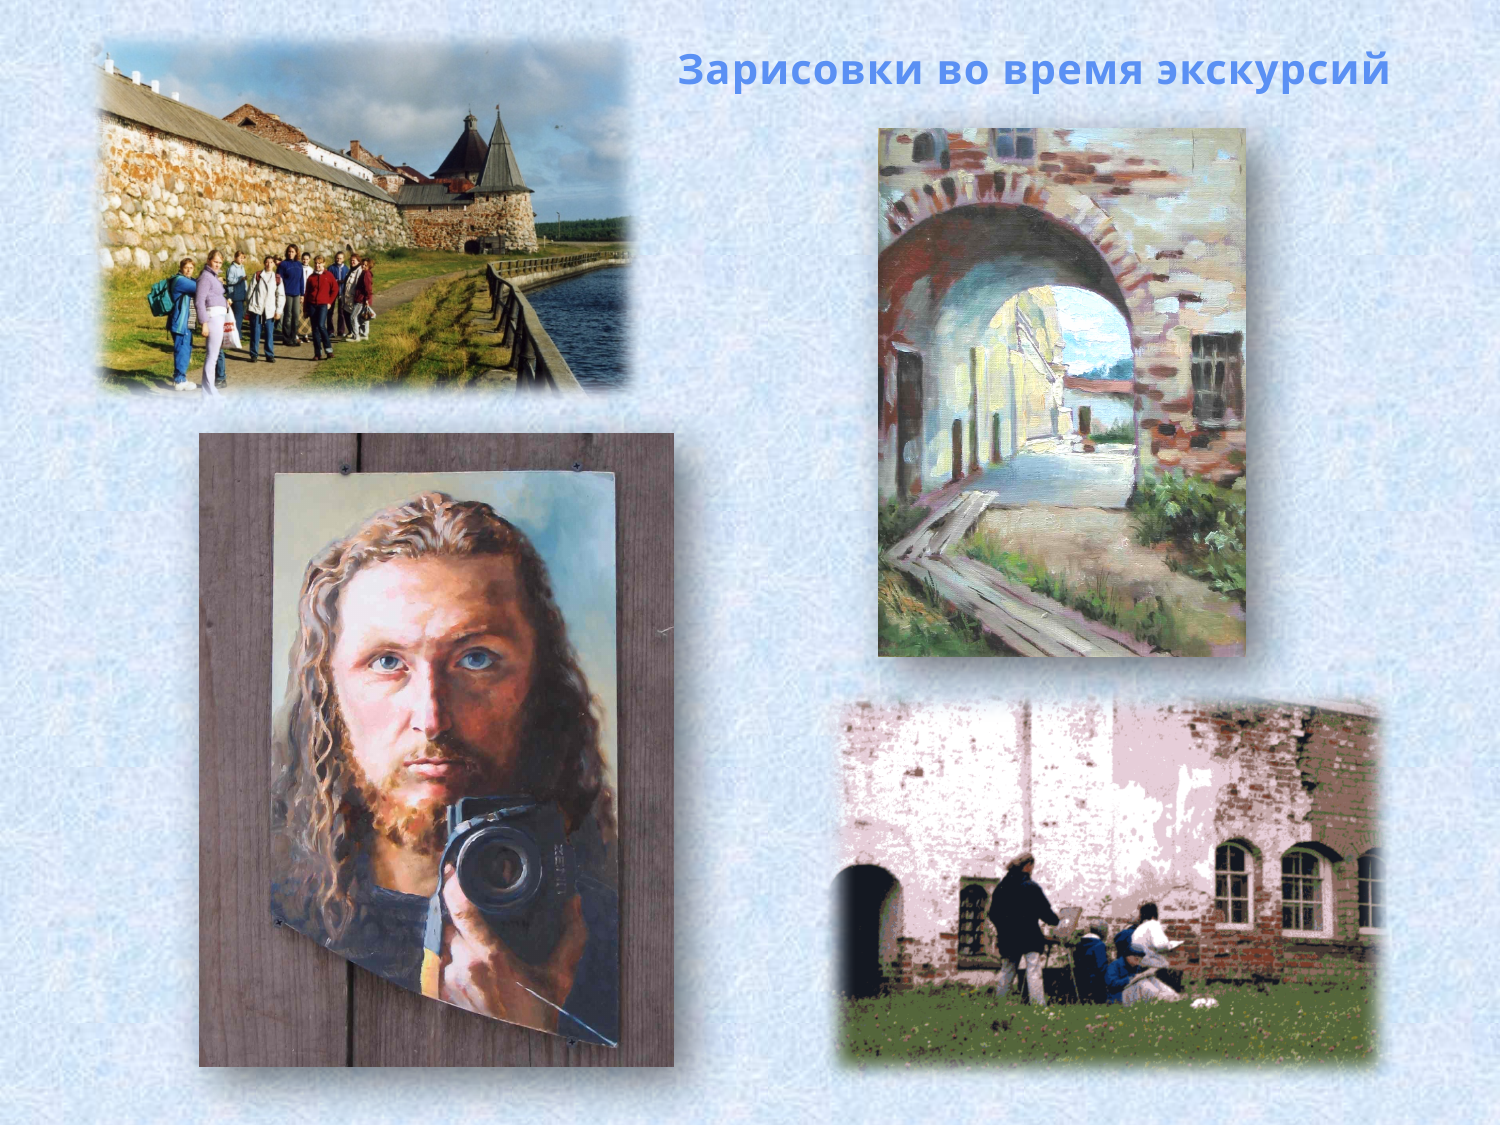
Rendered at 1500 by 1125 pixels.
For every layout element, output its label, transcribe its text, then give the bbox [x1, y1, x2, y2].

text_box Зарисовки во время экскурсий [662, 35, 1419, 101]
picture [0, 0, 1500, 1125]
